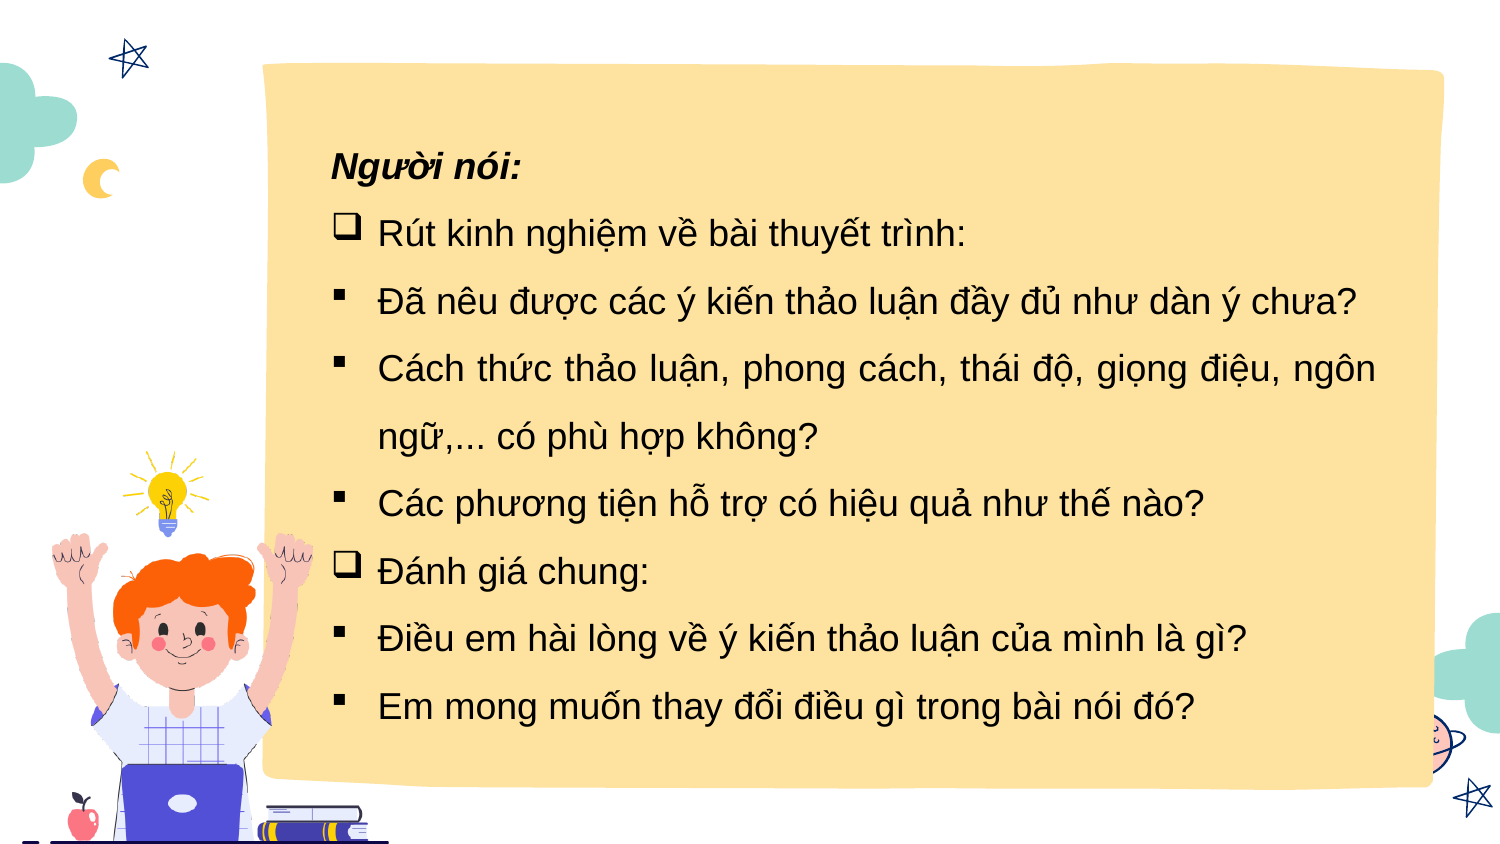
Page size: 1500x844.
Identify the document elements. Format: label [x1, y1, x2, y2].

text_box [262, 62, 1445, 792]
picture [22, 451, 389, 844]
